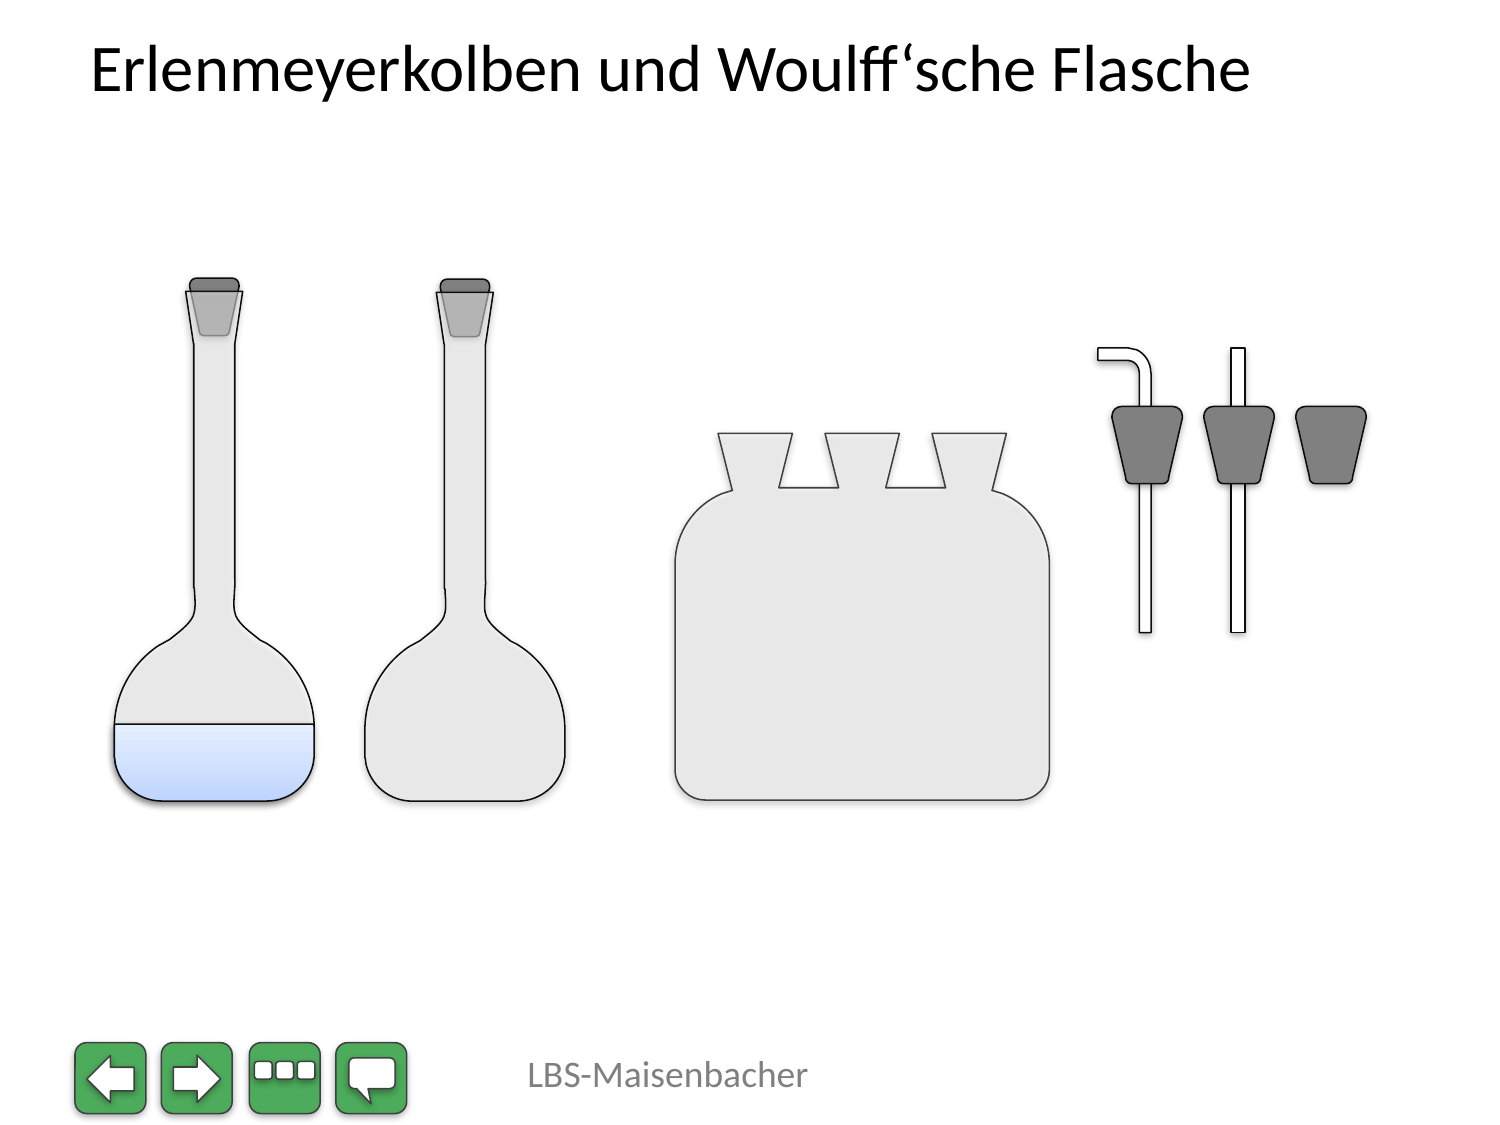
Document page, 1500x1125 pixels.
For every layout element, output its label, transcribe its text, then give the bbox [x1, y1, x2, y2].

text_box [364, 278, 566, 802]
text_box [1295, 405, 1367, 485]
footer LBS-Maisenbacher [512, 1042, 988, 1103]
text_box [674, 432, 1051, 801]
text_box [1203, 347, 1275, 633]
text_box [1097, 347, 1183, 633]
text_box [114, 277, 315, 802]
title Erlenmeyerkolben und Woulff‘sche Flasche [75, 20, 1425, 110]
